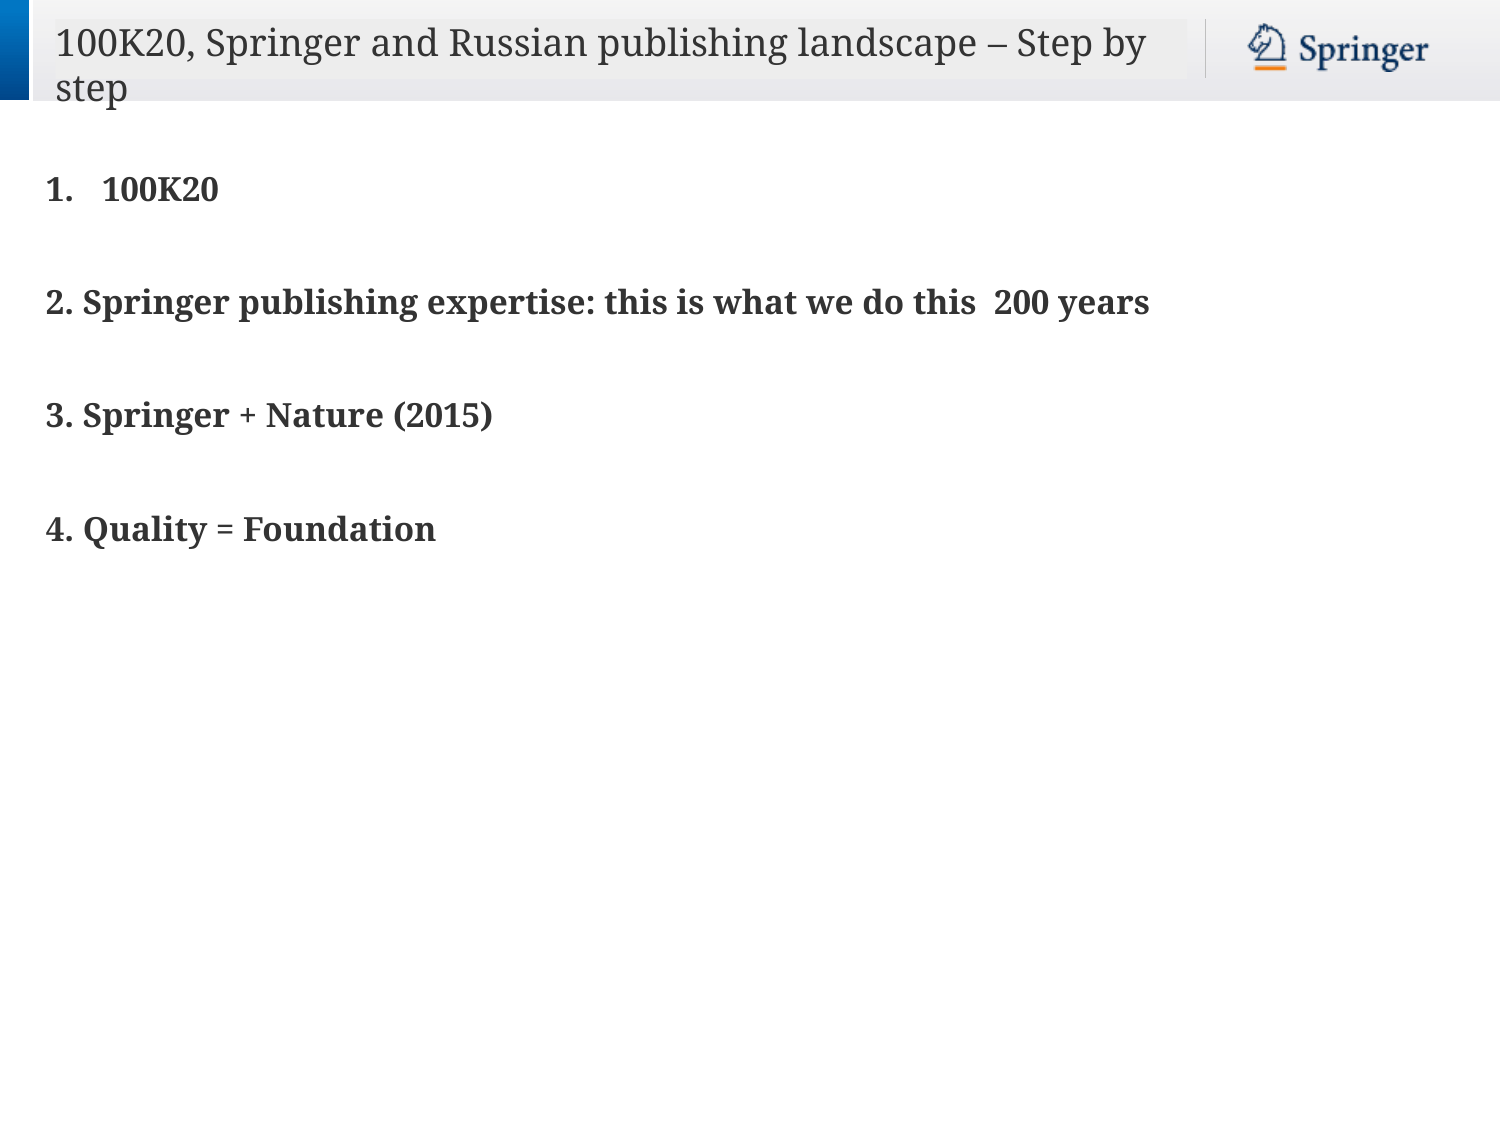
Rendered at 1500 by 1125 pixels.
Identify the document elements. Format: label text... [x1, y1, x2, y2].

text_box 100K20, Springer and Russian publishing landscape – Step by step [55, 19, 1188, 79]
text_box 100K20 2. Springer publishing expertise: this is what we do this 200 years 3. Springer + Nature (2015) 4. Quality = Foundation [31, 160, 1414, 555]
picture [33, 0, 1500, 101]
